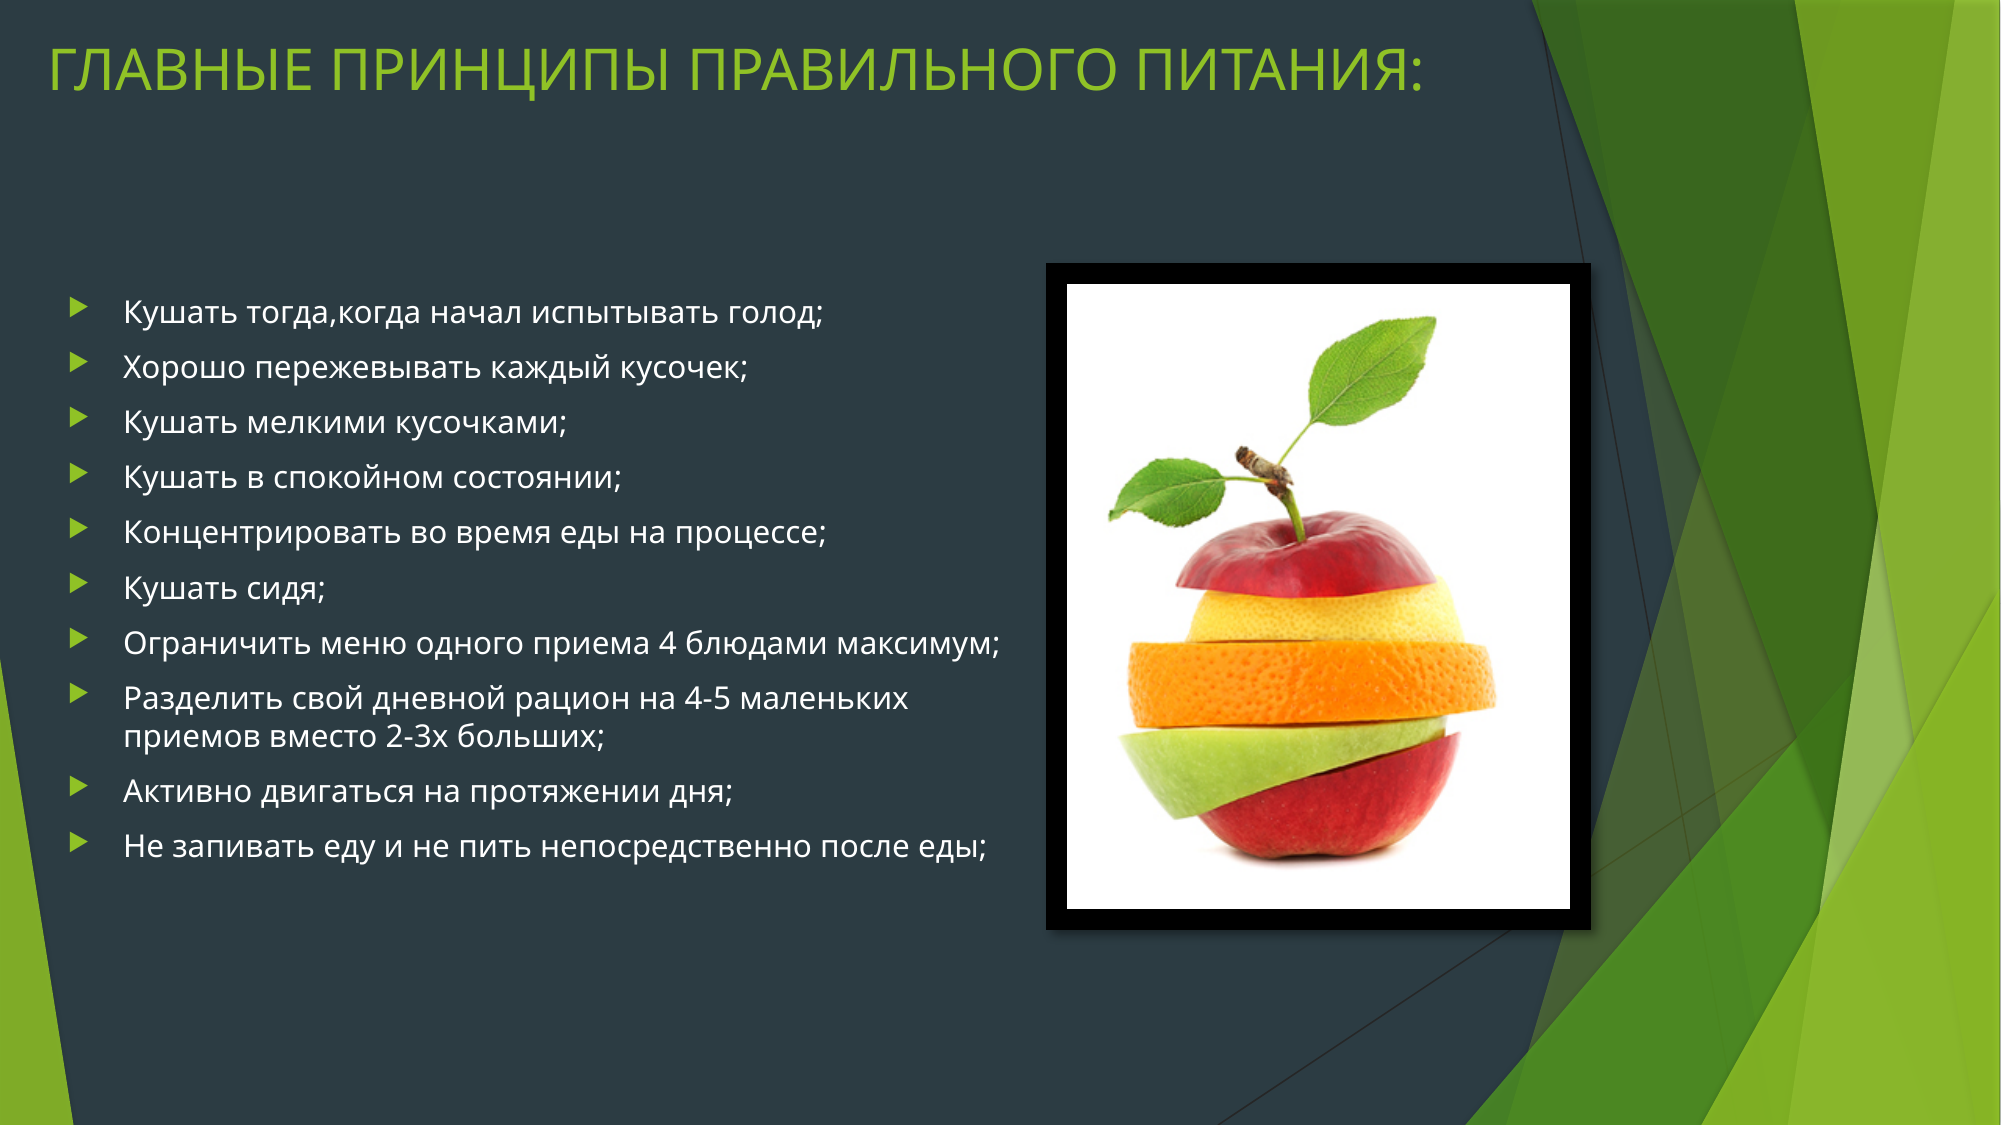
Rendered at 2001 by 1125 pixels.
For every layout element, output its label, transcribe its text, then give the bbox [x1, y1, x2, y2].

list Кушать тогда,когда начал испытывать голод; Хорошо пережевывать каждый кусочек; Кушать мелкими кусочками; Кушать в спокойном состоянии; Концентрировать во время еды на процессе; Кушать сидя; Ограничить меню одного приема 4 блюдами максимум; Разделить свой дневной рацион на 4-5 маленьких приемов вместо 2-3х больших; Активно двигаться на протяжении дня; Не запивать еду и не пить непосредственно после еды; [52, 284, 1018, 921]
picture [1066, 283, 1571, 910]
title ГЛАВНЫЕ ПРИНЦИПЫ ПРАВИЛЬНОГО ПИТАНИЯ: [32, 25, 1443, 243]
